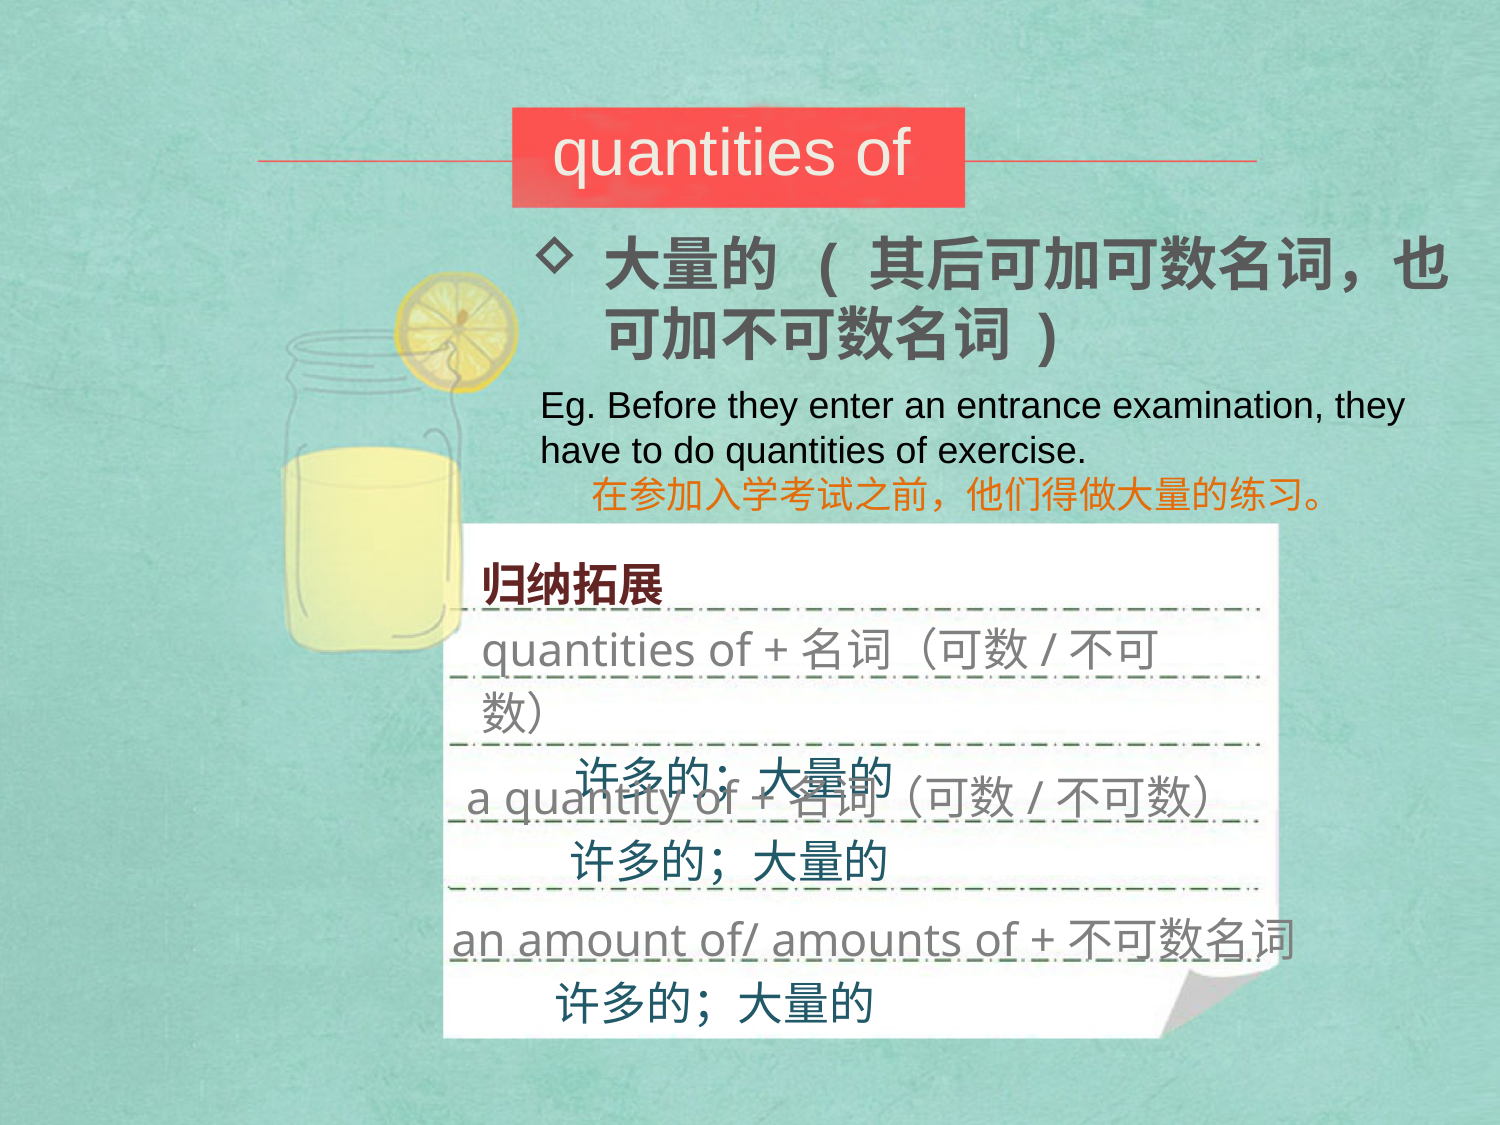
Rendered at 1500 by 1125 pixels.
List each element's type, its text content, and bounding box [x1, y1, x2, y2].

picture [0, 0, 1500, 1125]
text_box an amount of/ amounts of +不可数名词 许多的；大量的 [436, 893, 1332, 1038]
text_box Eg. Before they enter an entrance examination, they have to do quantities of exercise. 在参加入学考试之前，他们得做大量的练习。 [525, 373, 1459, 524]
text_box a quantity of +名词（可数/不可数） 许多的；大量的 [451, 751, 1263, 893]
text_box 大量的 ( 其后可加可数名词，也可加不可数名词 ) [513, 219, 1483, 375]
text_box quantities of [537, 101, 975, 197]
text_box 归纳拓展 quantities of +名词（可数/不可数） 许多的；大量的 [466, 538, 1258, 751]
